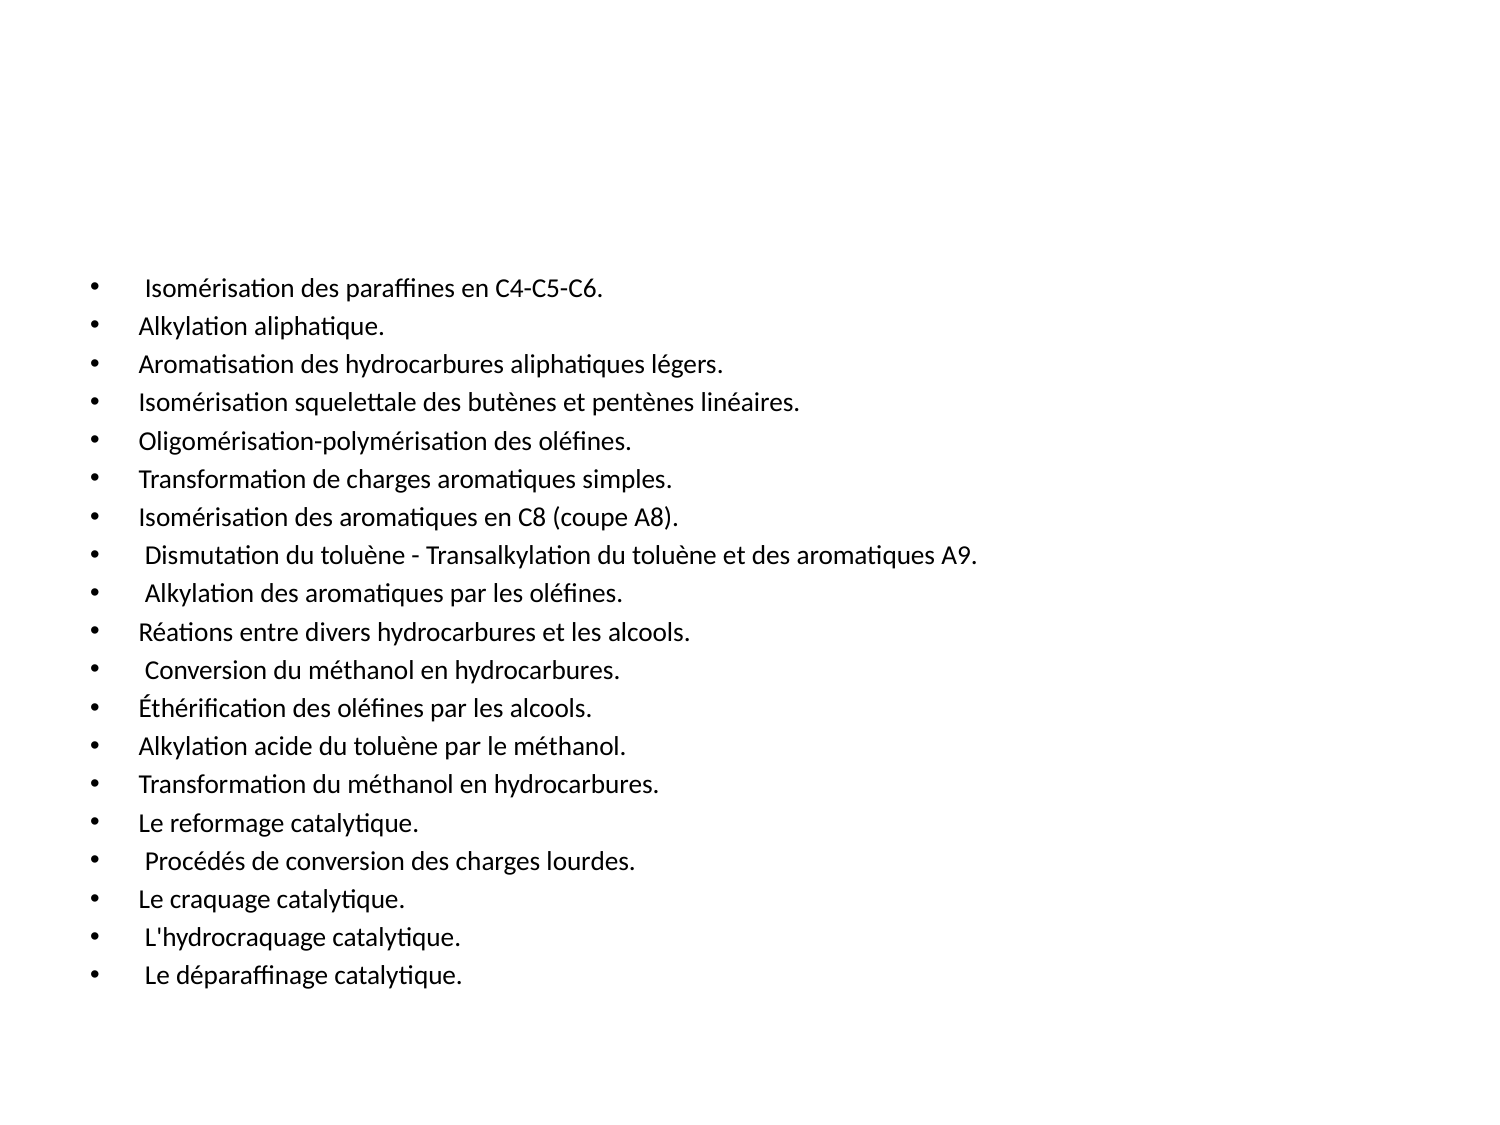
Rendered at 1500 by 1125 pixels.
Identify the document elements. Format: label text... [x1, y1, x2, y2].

list Isomérisation des paraffines en C4-C5-C6. Alkylation aliphatique. Aromatisation des hydrocarbures aliphatiques légers. Isomérisation squelettale des butènes et pentènes linéaires. Oligomérisation-polymérisation des oléfines. Transformation de charges aromatiques simples. Isomérisation des aromatiques en C8 (coupe A8). Dismutation du toluène - Transalkylation du toluène et des aromatiques A9. Alkylation des aromatiques par les oléfines. Réations entre divers hydrocarbures et les alcools. Conversion du méthanol en hydrocarbures. Éthérification des oléfines par les alcools. Alkylation acide du toluène par le méthanol. Transformation du méthanol en hydrocarbures. Le reformage catalytique. Procédés de conversion des charges lourdes. Le craquage catalytique. L'hydrocraquage catalytique. Le déparaffinage catalytique. [75, 262, 1425, 1005]
